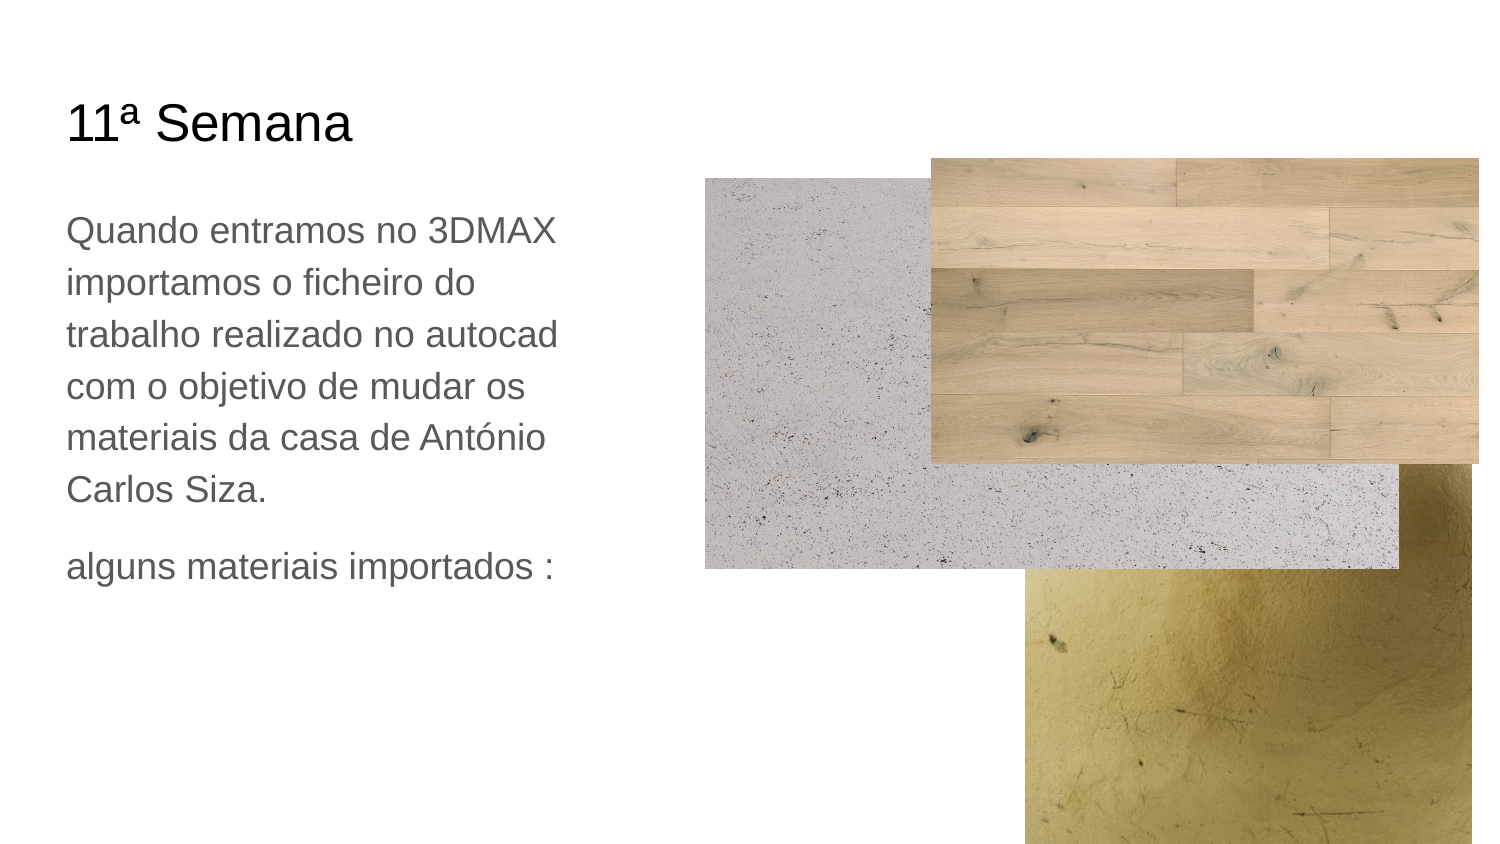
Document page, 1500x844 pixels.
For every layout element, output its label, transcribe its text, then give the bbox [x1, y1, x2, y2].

picture [704, 158, 1480, 844]
list Quando entramos no 3DMAX importamos o ficheiro do trabalho realizado no autocad com o objetivo de mudar os materiais da casa de António Carlos Siza. alguns materiais importados : [51, 184, 618, 750]
title 11ª Semana [51, 72, 1449, 167]
